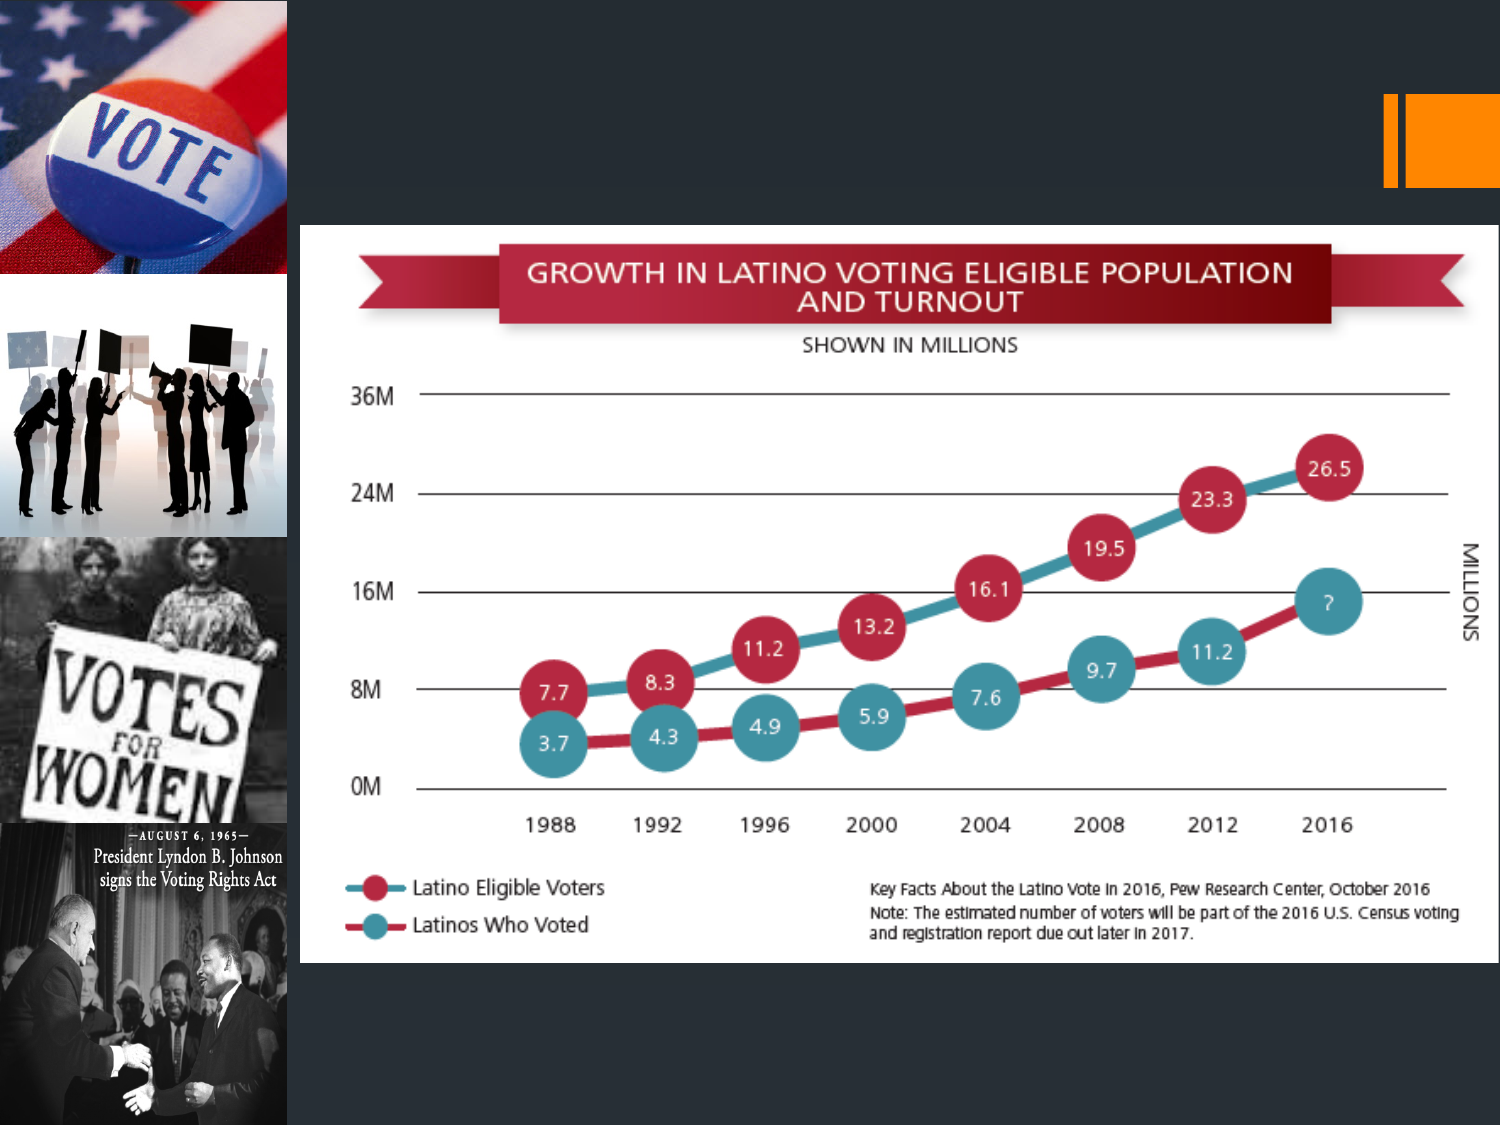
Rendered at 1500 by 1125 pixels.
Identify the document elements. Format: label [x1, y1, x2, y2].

picture [299, 224, 1500, 964]
picture [0, 0, 287, 1125]
